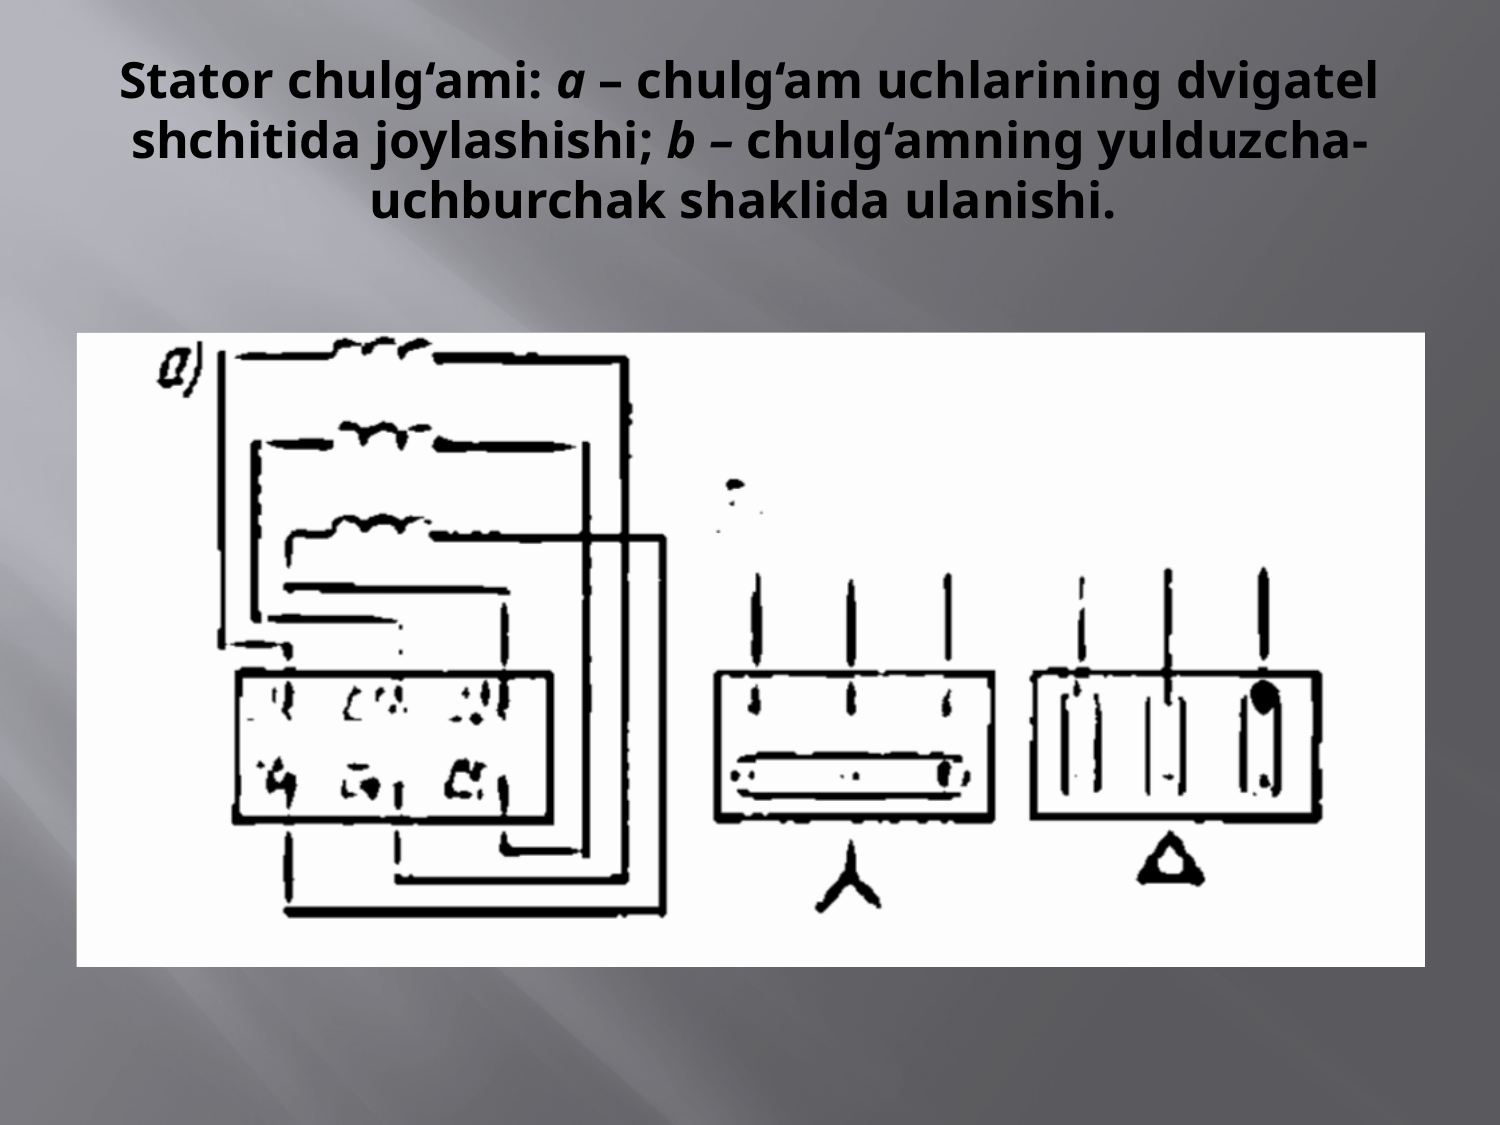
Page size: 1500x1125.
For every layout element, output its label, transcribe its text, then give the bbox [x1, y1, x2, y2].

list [74, 330, 1426, 967]
title Stator chulg‘ami: a – chulg‘am uchlarining dvigatel shchitida joylashishi; b – chulg‘amning yulduzcha-uchburchak shaklida ulanishi. [75, 45, 1425, 233]
